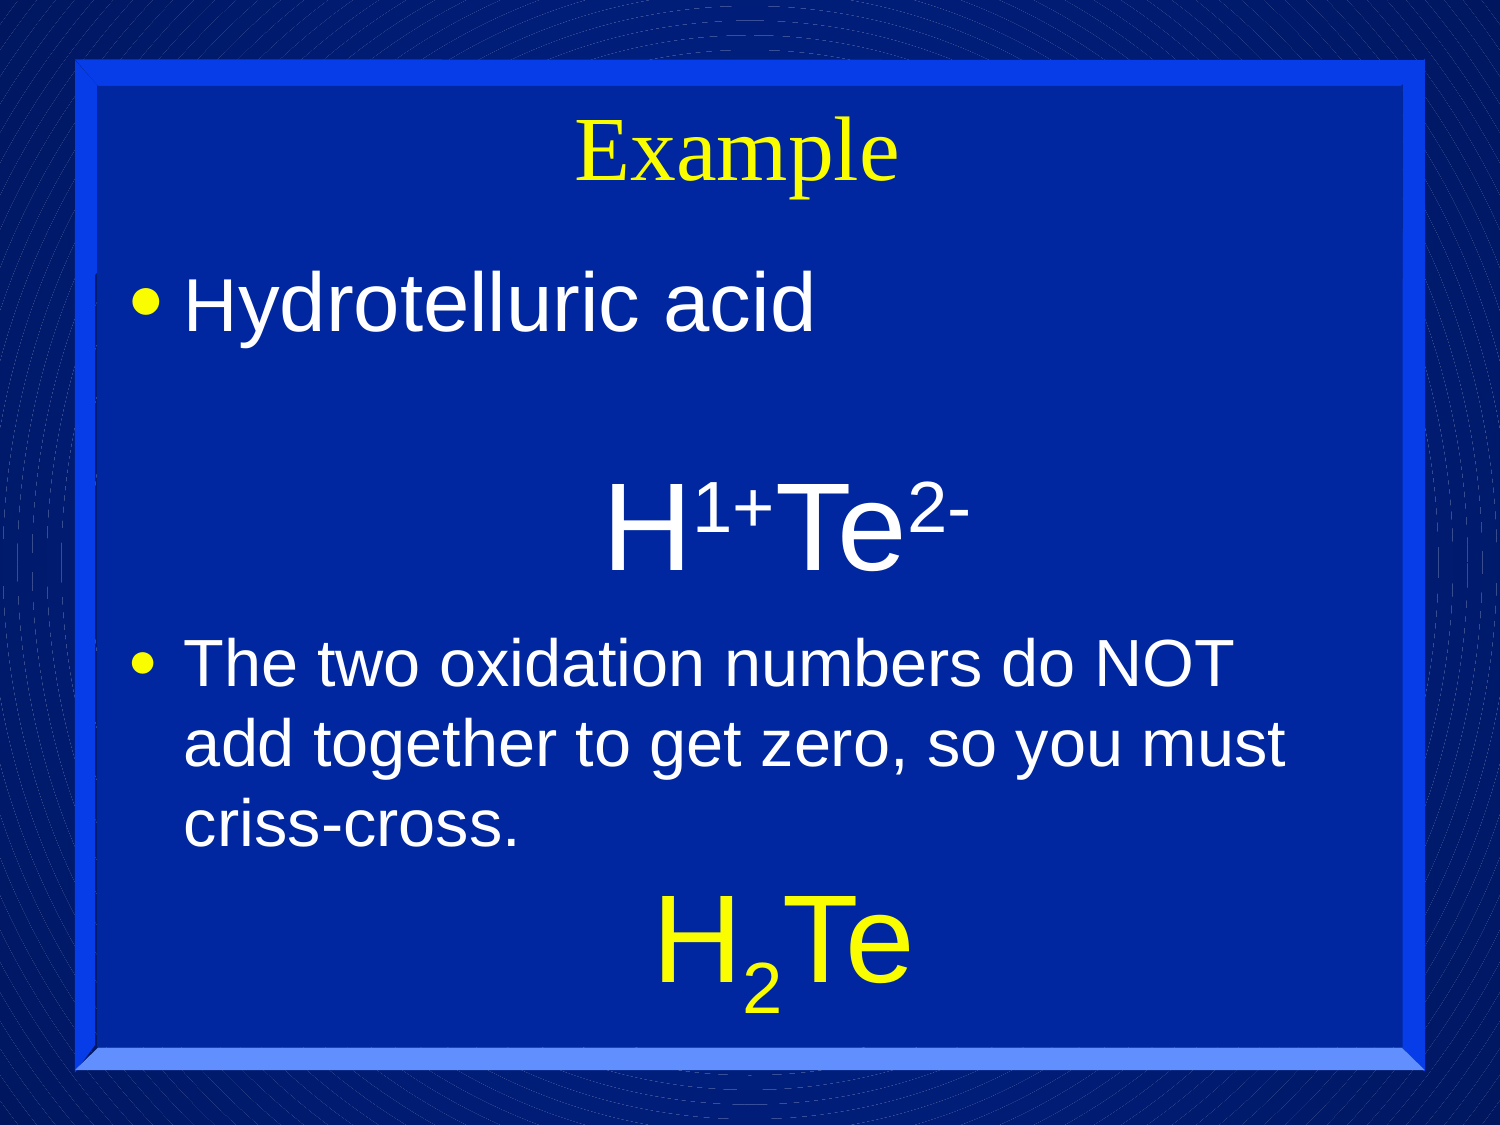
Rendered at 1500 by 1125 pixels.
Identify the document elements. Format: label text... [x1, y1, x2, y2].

list Hydrotelluric acid [112, 240, 1363, 507]
text_box H2Te [637, 849, 951, 1015]
title Example [99, 81, 1375, 207]
text_box H1+Te2- [587, 437, 1024, 603]
text_box The two oxidation numbers do NOT add together to get zero, so you must criss-cross. [112, 612, 1363, 850]
